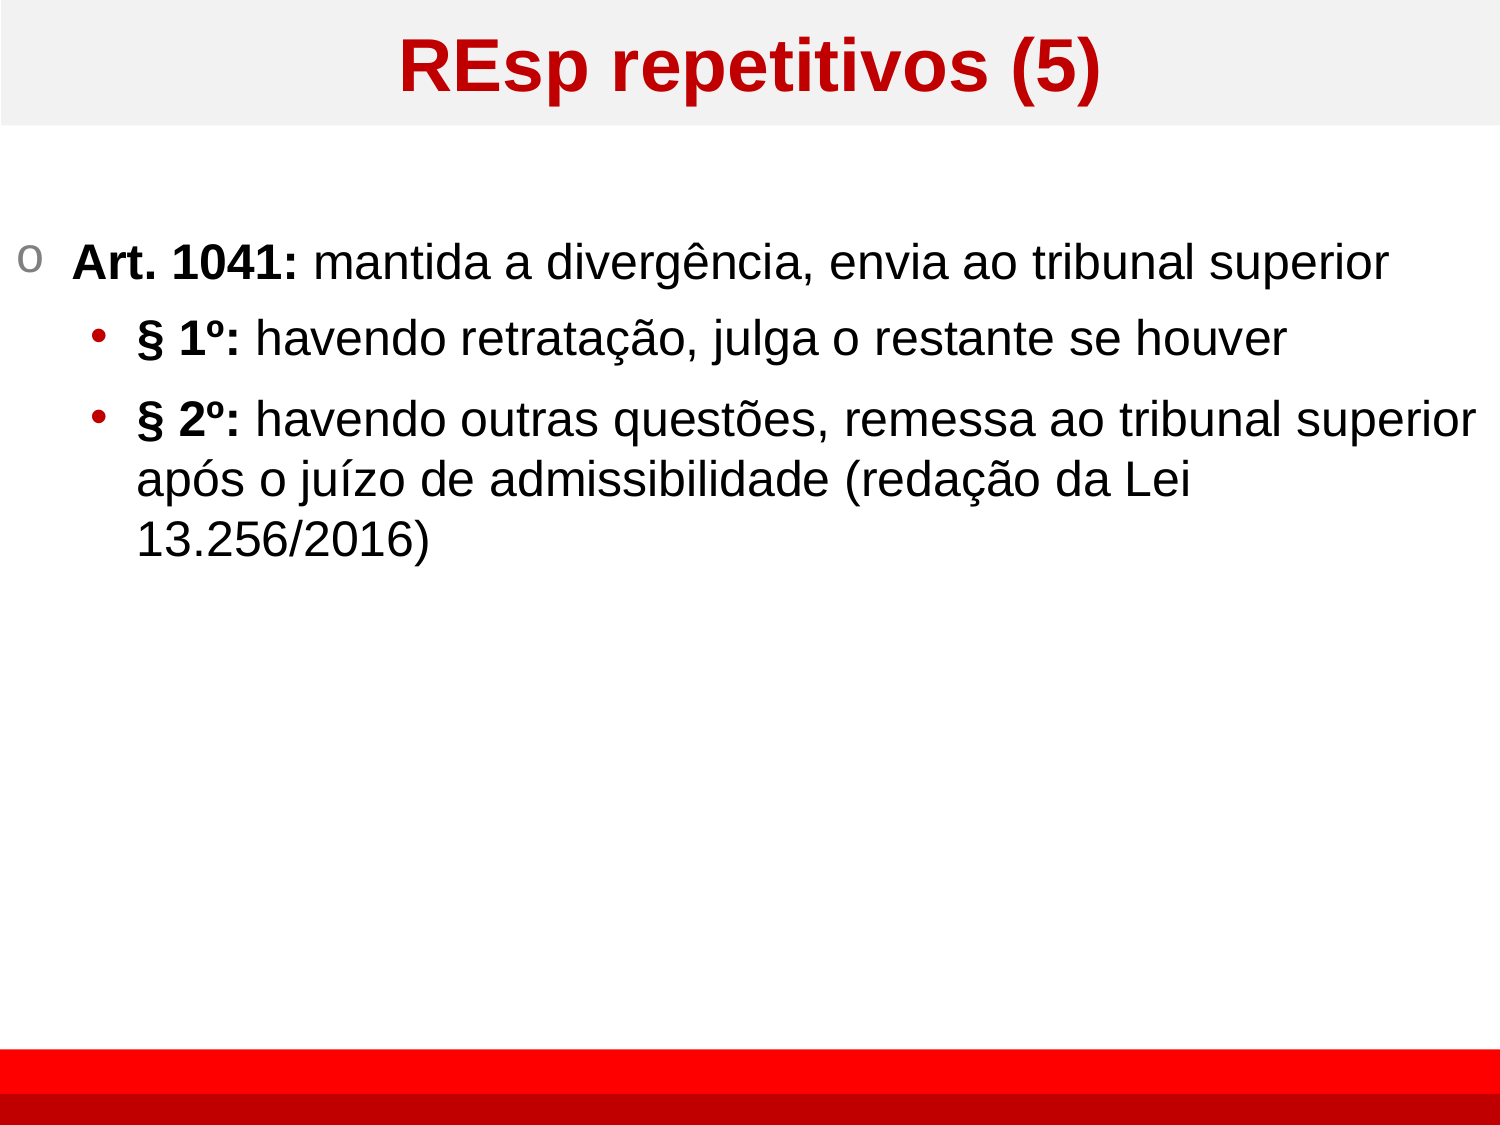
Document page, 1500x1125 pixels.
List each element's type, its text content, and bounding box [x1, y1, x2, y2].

title REsp repetitivos (5) [1, 0, 1500, 126]
text_box [0, 1047, 1500, 1092]
text_box [0, 1092, 1500, 1125]
list Art. 1041: mantida a divergência, envia ao tribunal superior § 1º: havendo retratação, julga o restante se houver § 2º: havendo outras questões, remessa ao tribunal superior após o juízo de admissibilidade (redação da Lei 13.256/2016) [0, 149, 1499, 1047]
